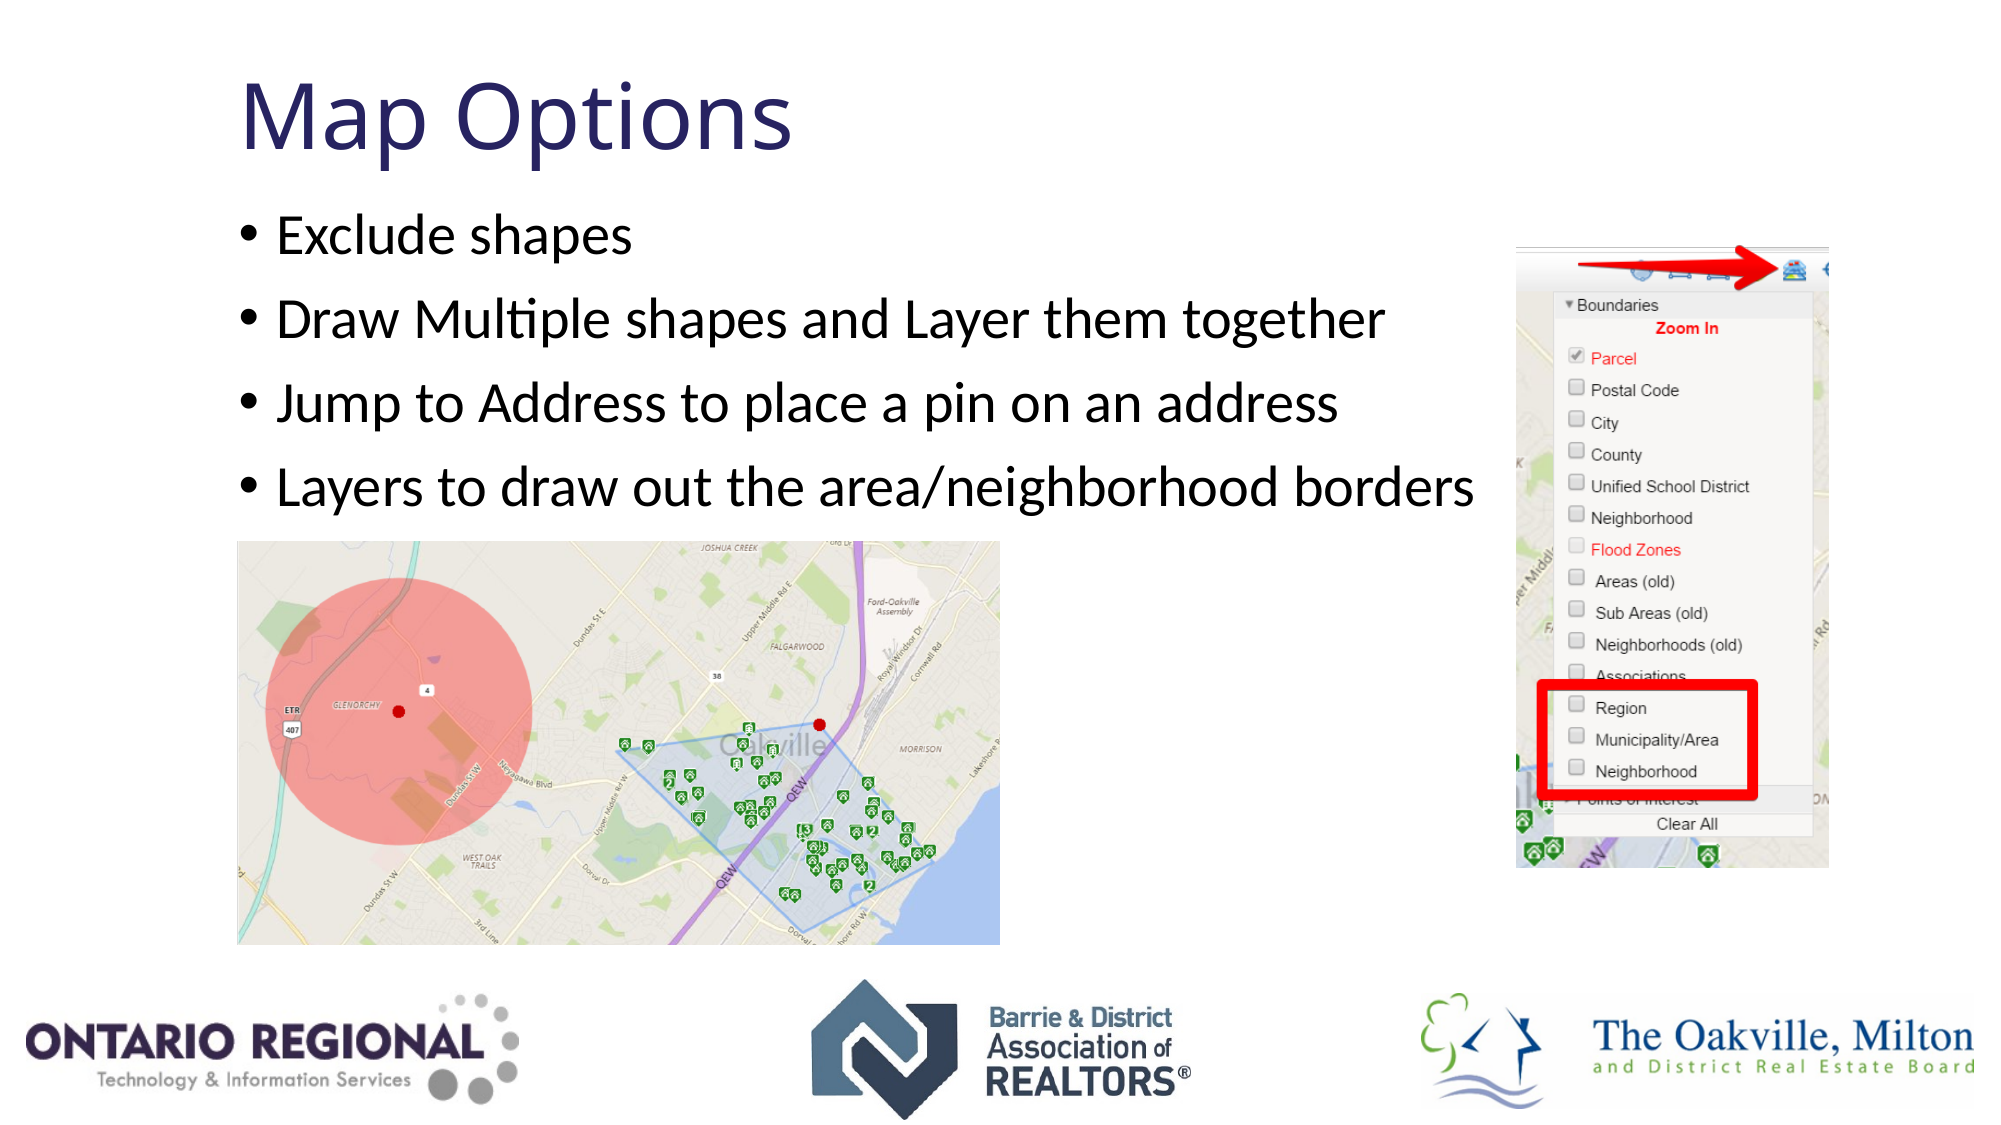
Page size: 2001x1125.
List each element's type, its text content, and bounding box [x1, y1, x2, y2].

title Map Options [223, 11, 1777, 197]
list Exclude shapes Draw Multiple shapes and Layer them together Jump to Address to place a pin on an address Layers to draw out the area/neighborhood borders [223, 197, 1777, 911]
picture [811, 979, 1191, 1120]
picture [228, 541, 1000, 946]
picture [1421, 993, 1974, 1109]
picture [26, 990, 519, 1109]
picture [1516, 240, 1829, 868]
